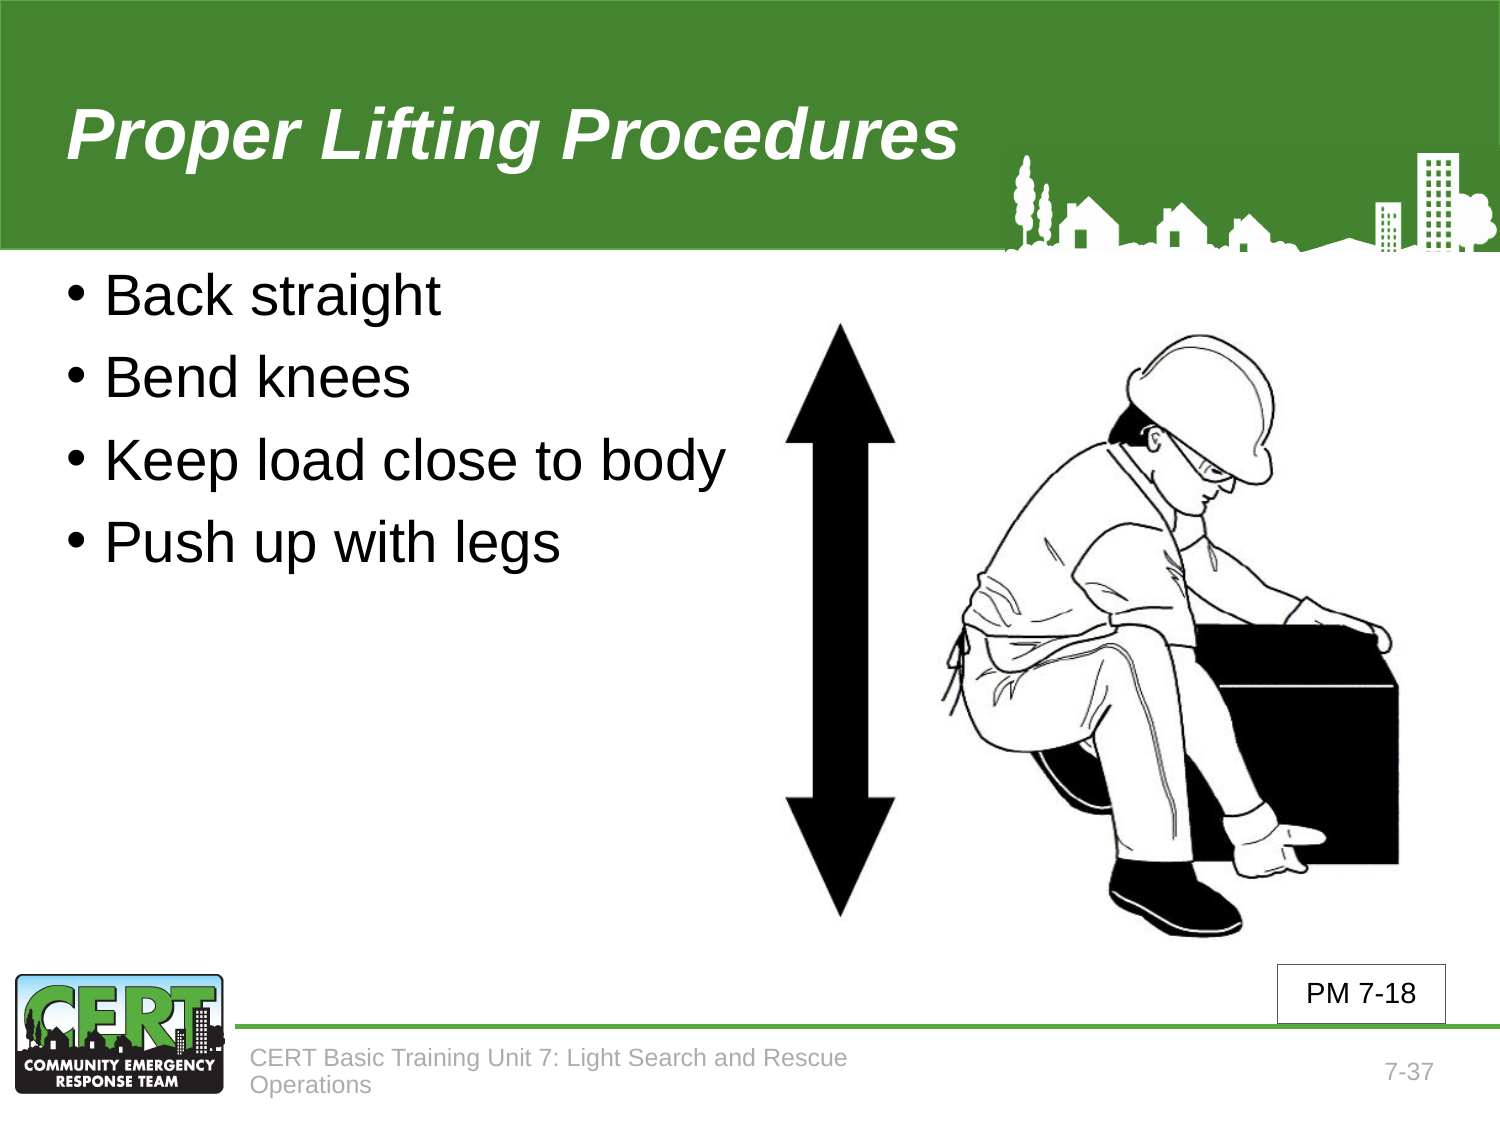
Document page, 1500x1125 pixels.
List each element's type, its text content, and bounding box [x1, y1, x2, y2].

picture [749, 311, 1421, 942]
list CERT Basic Training Unit 7: Light Search and Rescue Operations [234, 1047, 994, 1098]
picture [1005, 145, 1500, 252]
list PM 7-18 [1277, 964, 1446, 1024]
list Back straight Bend knees Keep load close to body Push up with legs [51, 249, 1449, 1034]
picture [14, 973, 225, 1094]
list 7-37 [1153, 1047, 1450, 1098]
title Proper Lifting Procedures [51, 52, 1005, 220]
